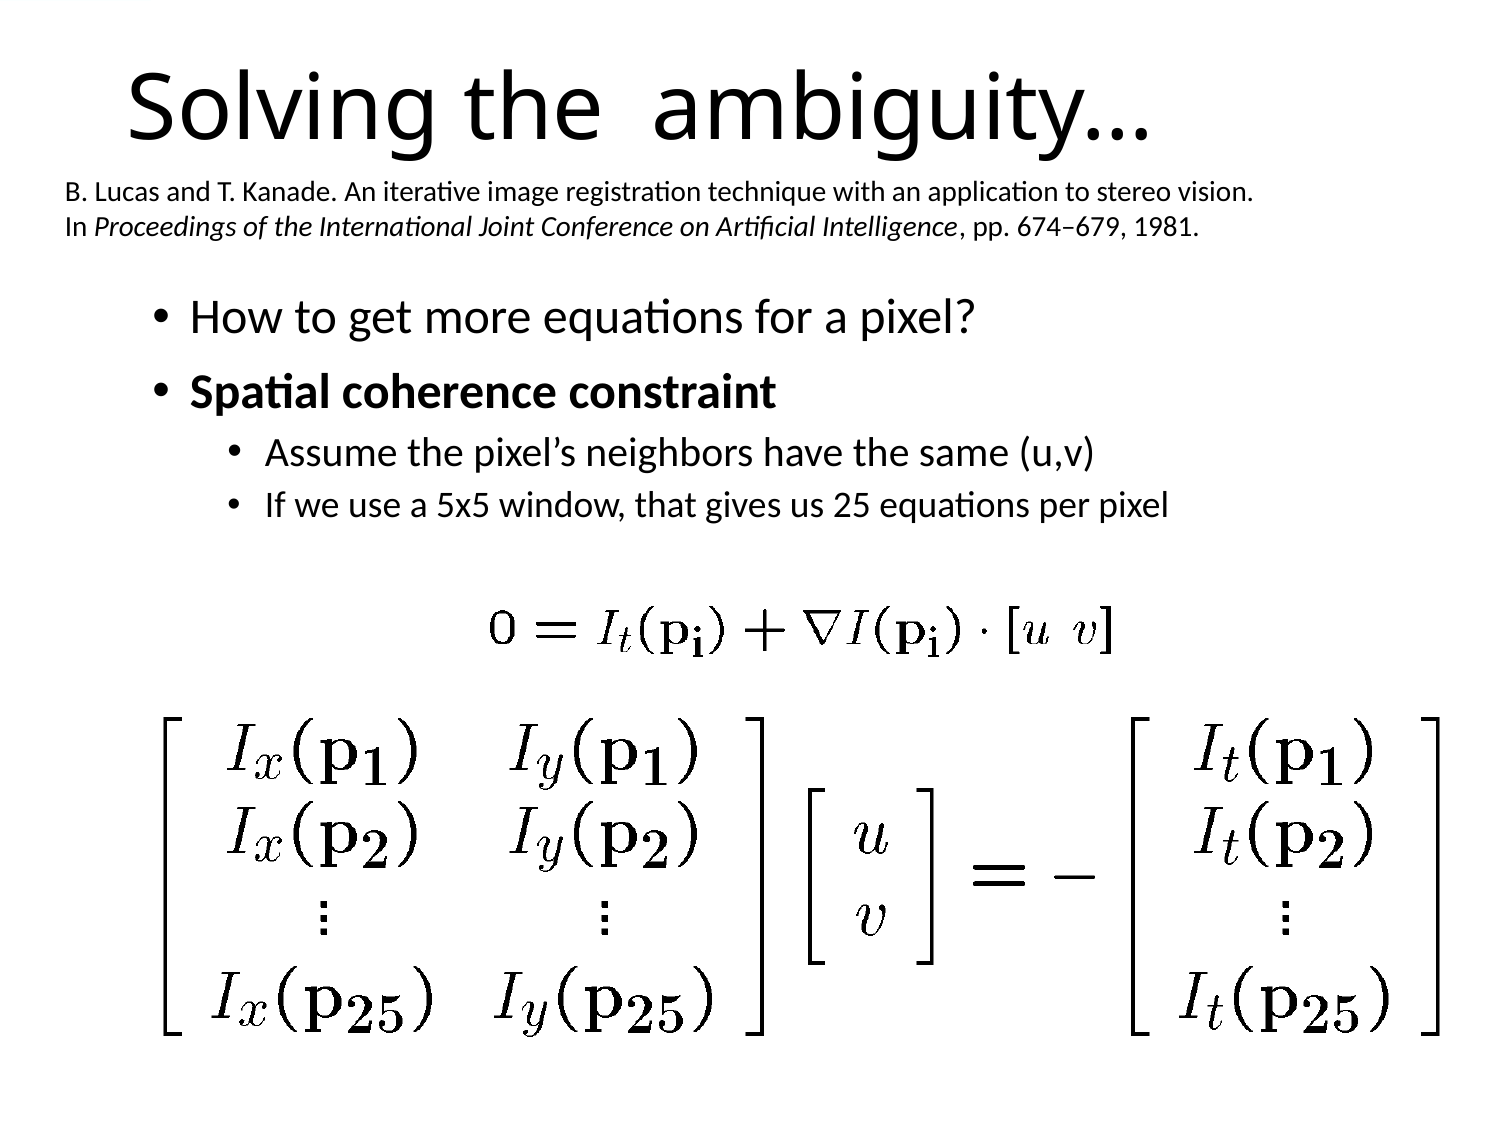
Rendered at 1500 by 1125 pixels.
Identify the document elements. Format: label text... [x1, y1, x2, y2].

list How to get more equations for a pixel? Spatial coherence constraint Assume the pixel’s neighbors have the same (u,v) If we use a 5x5 window, that gives us 25 equations per pixel [137, 283, 1413, 1125]
picture [160, 716, 1440, 1040]
title Solving the ambiguity… [111, 1, 1406, 165]
text_box B. Lucas and T. Kanade. An iterative image registration technique with an application to stereo vision. In Proceedings of the International Joint Conference on Artificial Intelligence, pp. 674–679, 1981. [49, 165, 1500, 250]
picture [488, 606, 1112, 659]
